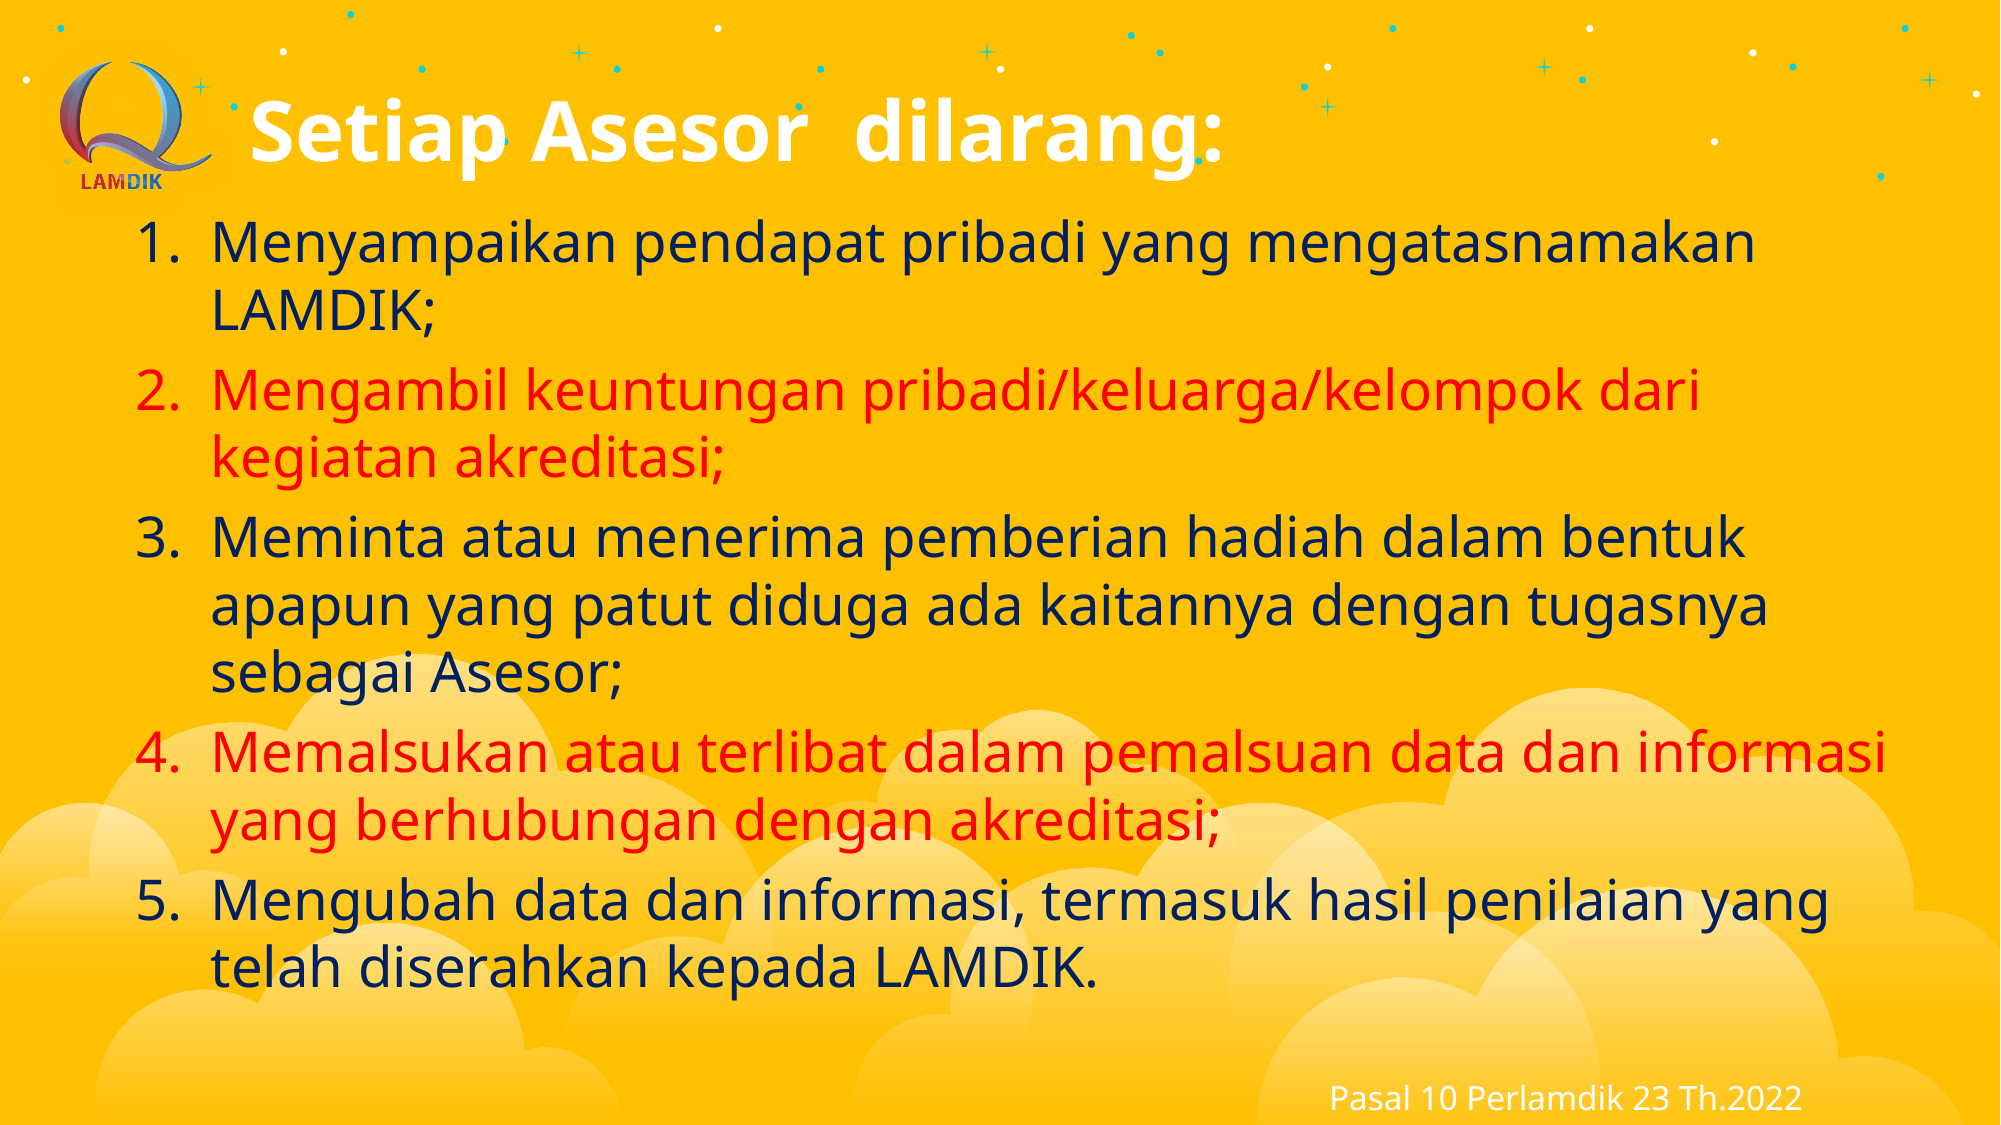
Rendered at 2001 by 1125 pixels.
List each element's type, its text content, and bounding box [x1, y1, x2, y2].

text_box Pasal 10 Perlamdik 23 Th.2022 [1314, 1069, 1865, 1125]
text_box Menyampaikan pendapat pribadi yang mengatasnamakan LAMDIK; Mengambil keuntungan pribadi/keluarga/kelompok dari kegiatan akreditasi; Meminta atau menerima pemberian hadiah dalam bentuk apapun yang patut diduga ada kaitannya dengan tugasnya sebagai Asesor; Memalsukan atau terlibat dalam pemalsuan data dan informasi yang berhubungan dengan akreditasi; Mengubah data dan informasi, termasuk hasil penilaian yang telah diserahkan kepada LAMDIK. [135, 206, 1925, 1041]
text_box Setiap Asesor dilarang: [271, 63, 1518, 186]
picture [18, 19, 254, 232]
